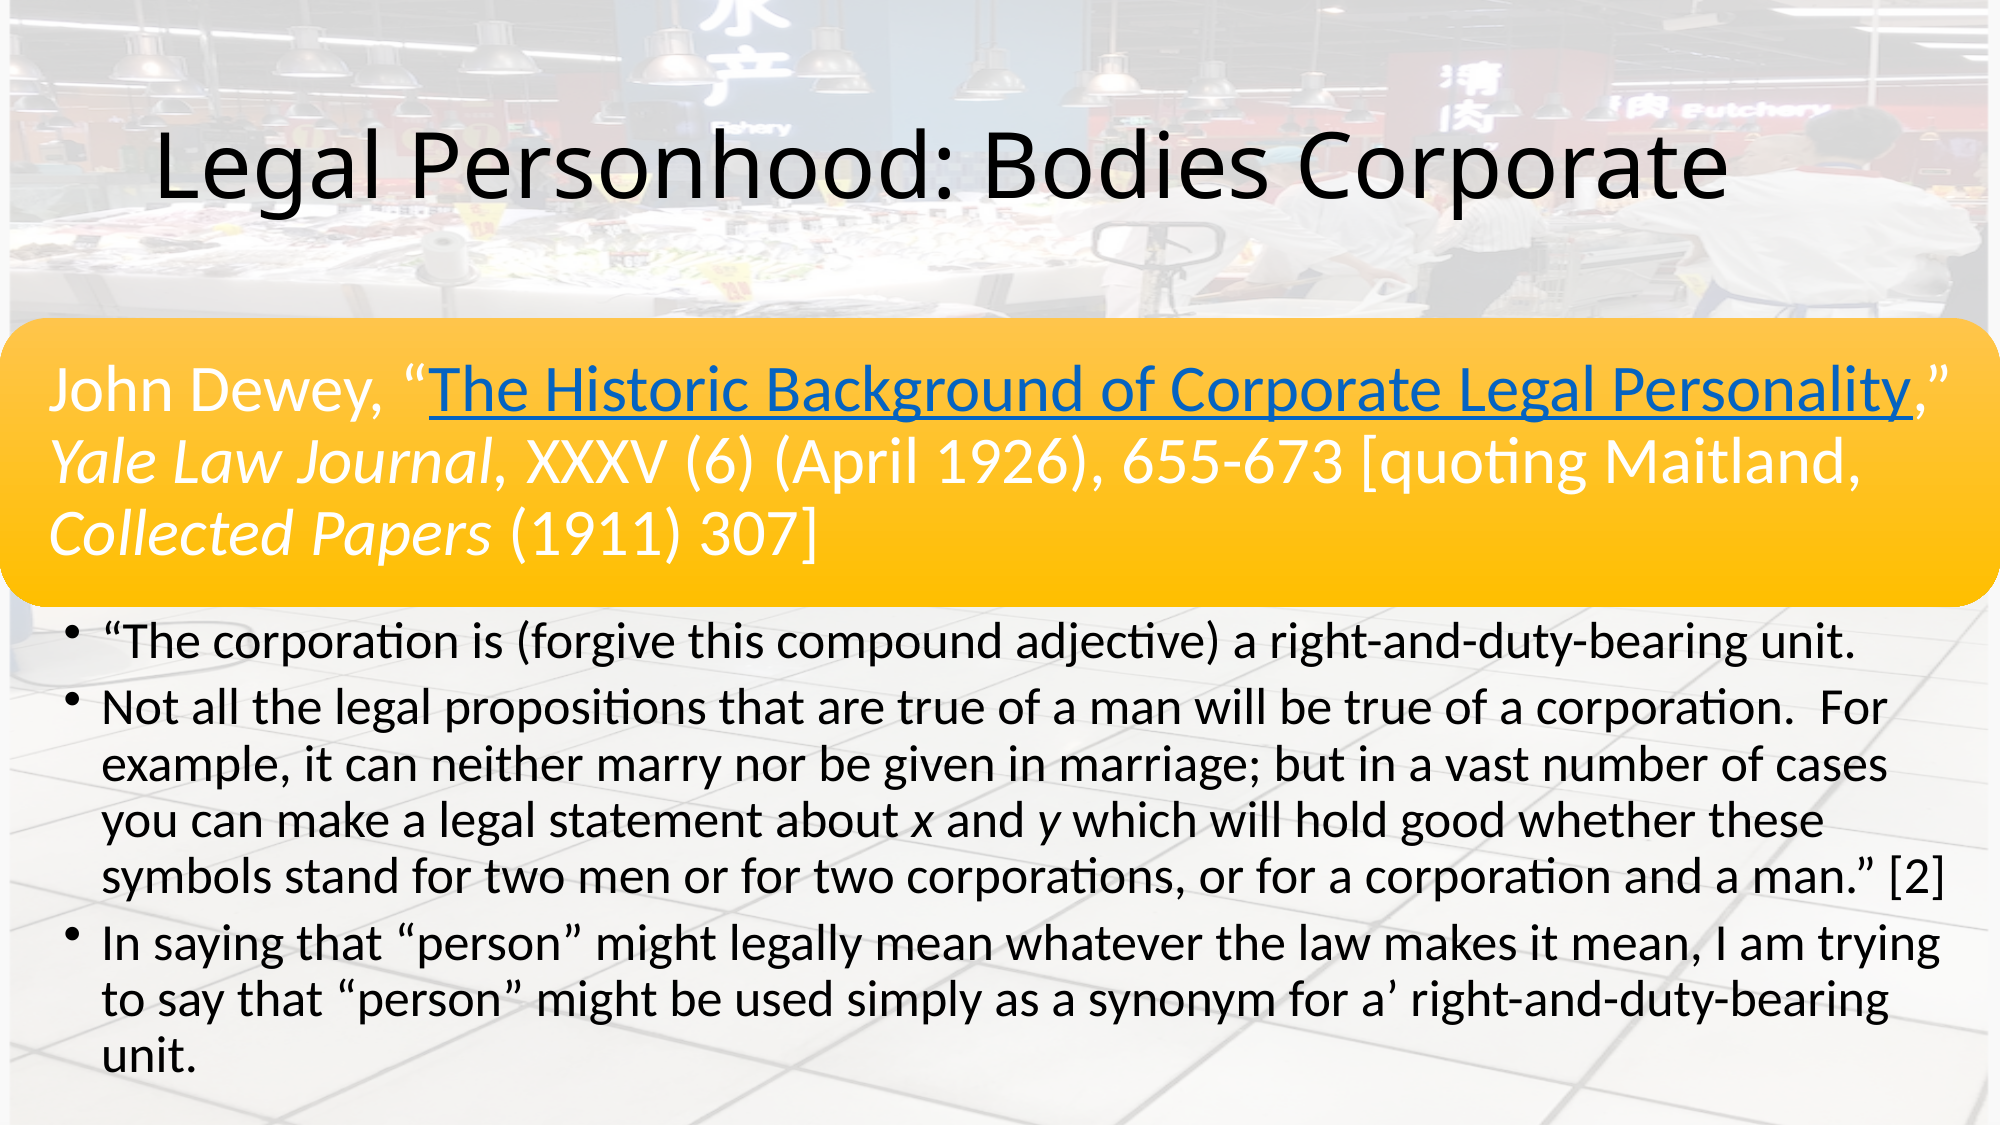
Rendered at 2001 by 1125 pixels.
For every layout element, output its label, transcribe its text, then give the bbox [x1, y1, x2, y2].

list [0, 299, 2000, 1125]
title Legal Personhood: Bodies Corporate [137, 59, 1863, 278]
